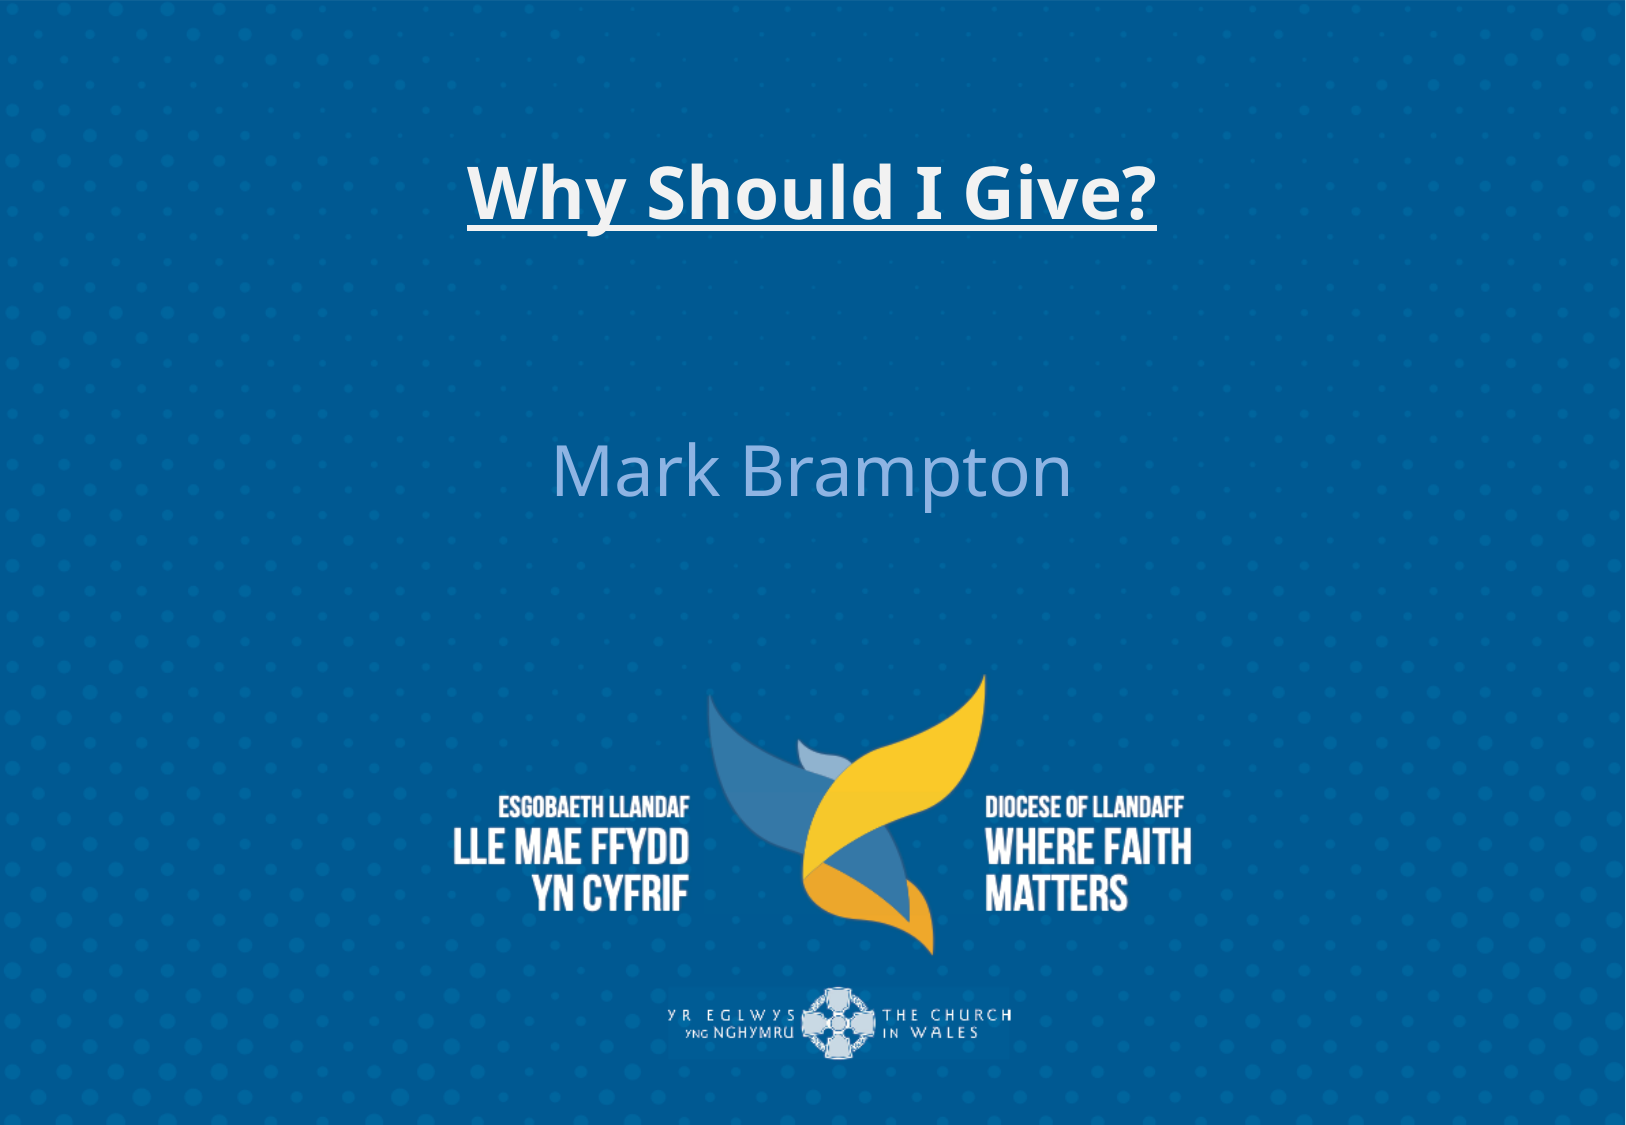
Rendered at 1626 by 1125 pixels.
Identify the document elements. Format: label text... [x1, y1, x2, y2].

subtitle Mark Brampton [243, 418, 1382, 707]
picture [0, 0, 1626, 1125]
title Why Should I Give? [121, 139, 1504, 381]
